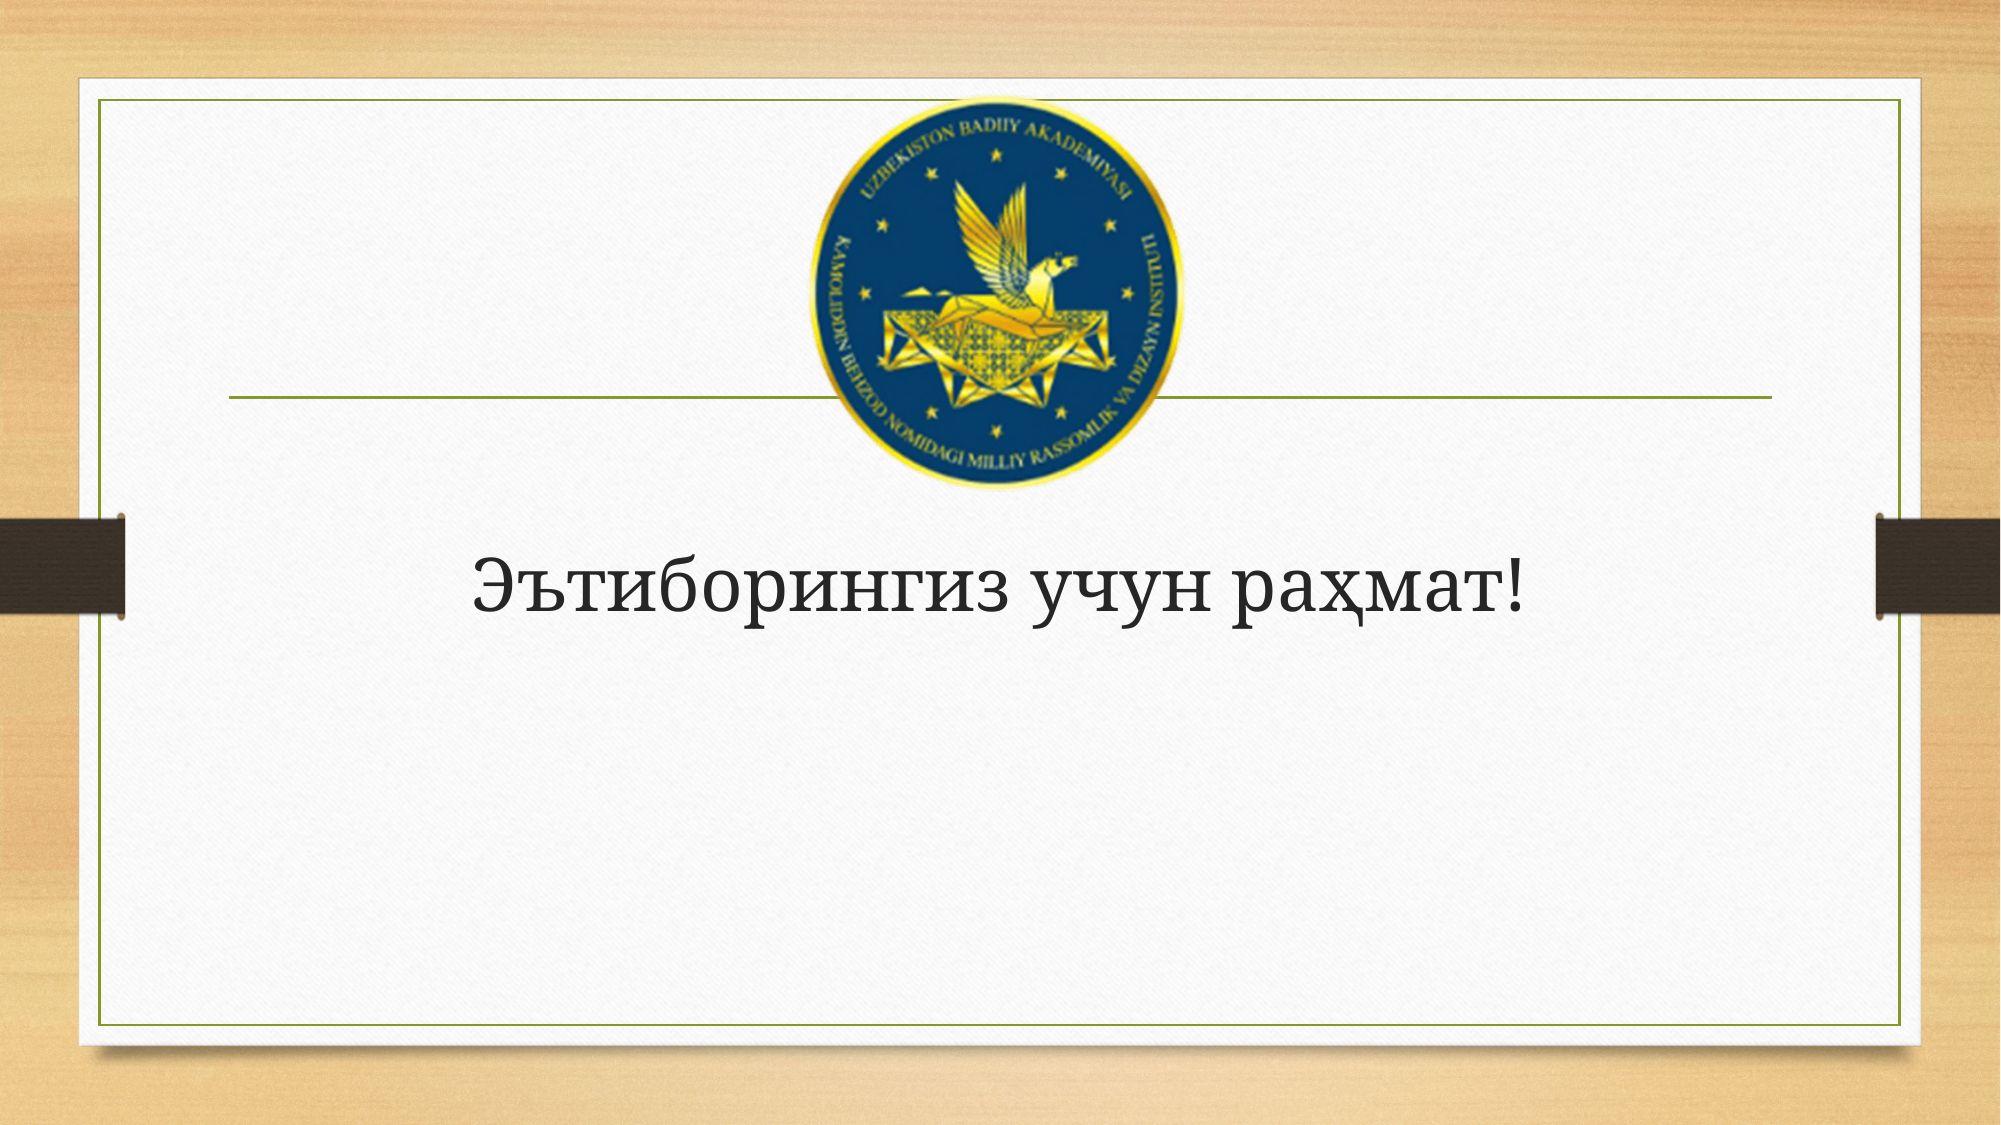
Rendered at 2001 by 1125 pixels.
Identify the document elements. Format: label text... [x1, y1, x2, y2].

picture [0, 0, 2001, 1125]
title Эътиборингиз учун раҳмат! [451, 525, 1549, 727]
